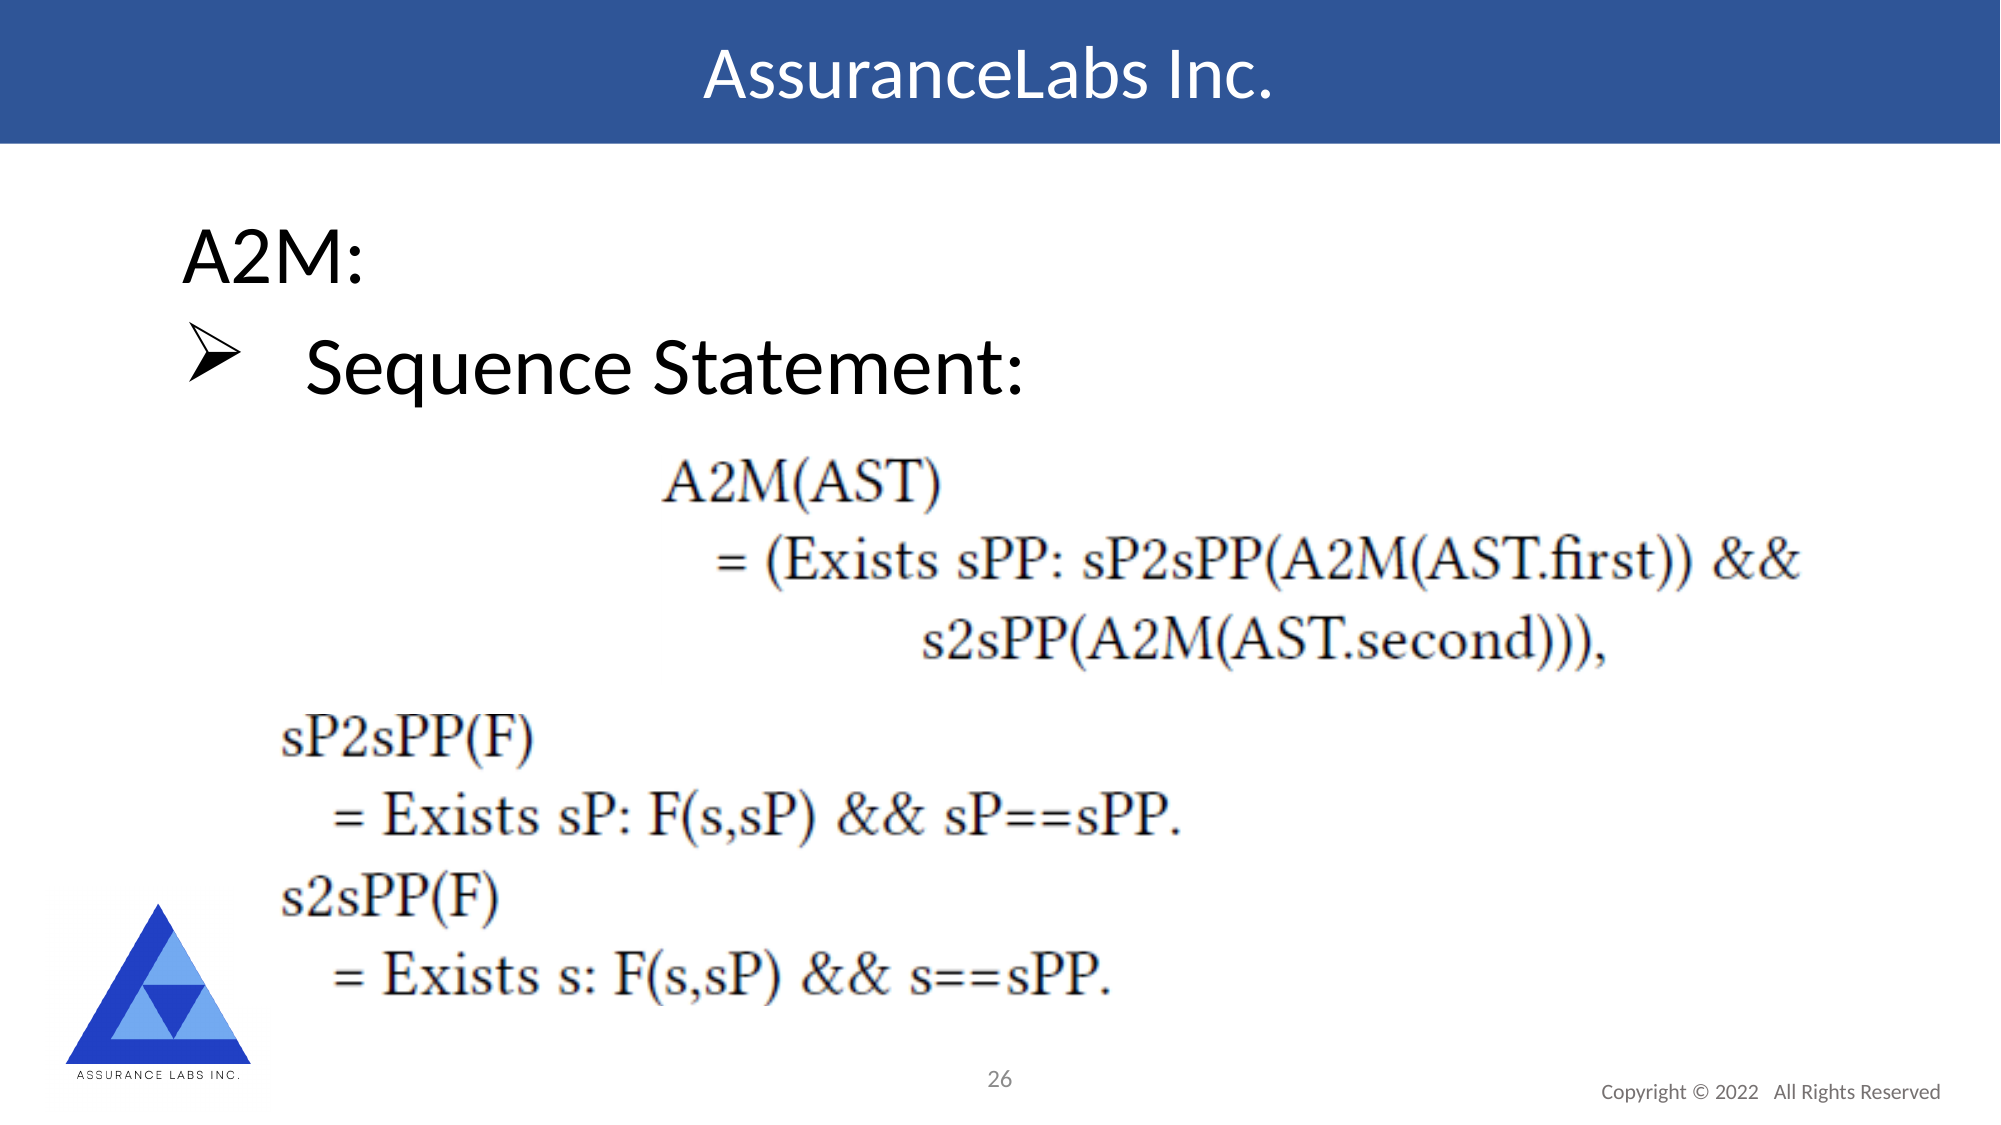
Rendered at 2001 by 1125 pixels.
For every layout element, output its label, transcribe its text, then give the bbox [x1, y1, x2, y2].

text_box AssuranceLabs Inc. [688, 16, 1301, 121]
text_box Copyright © 2022 All Rights Reserved [1586, 1070, 1957, 1112]
picture [233, 714, 1193, 1006]
text_box A2M: Sequence Statement: [168, 204, 1911, 1035]
picture [45, 886, 271, 1112]
slide_number 26 [887, 1047, 1113, 1108]
picture [660, 455, 1832, 685]
